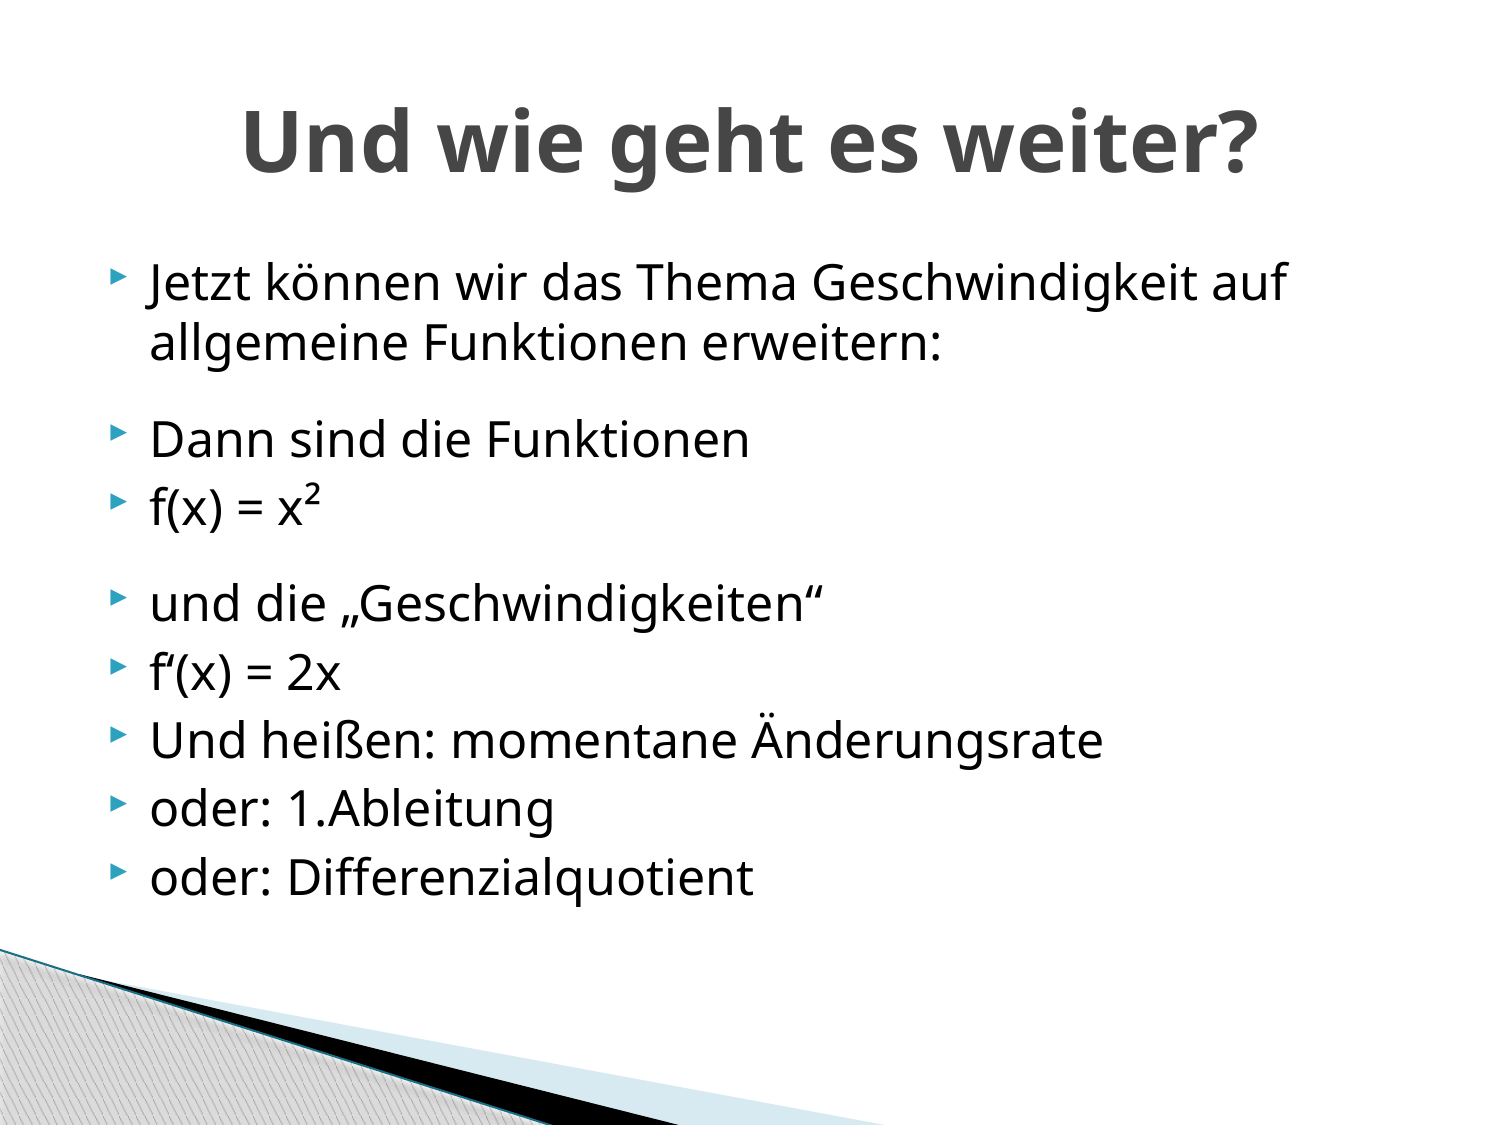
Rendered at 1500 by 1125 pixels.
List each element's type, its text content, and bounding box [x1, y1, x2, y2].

title Und wie geht es weiter? [75, 45, 1425, 233]
